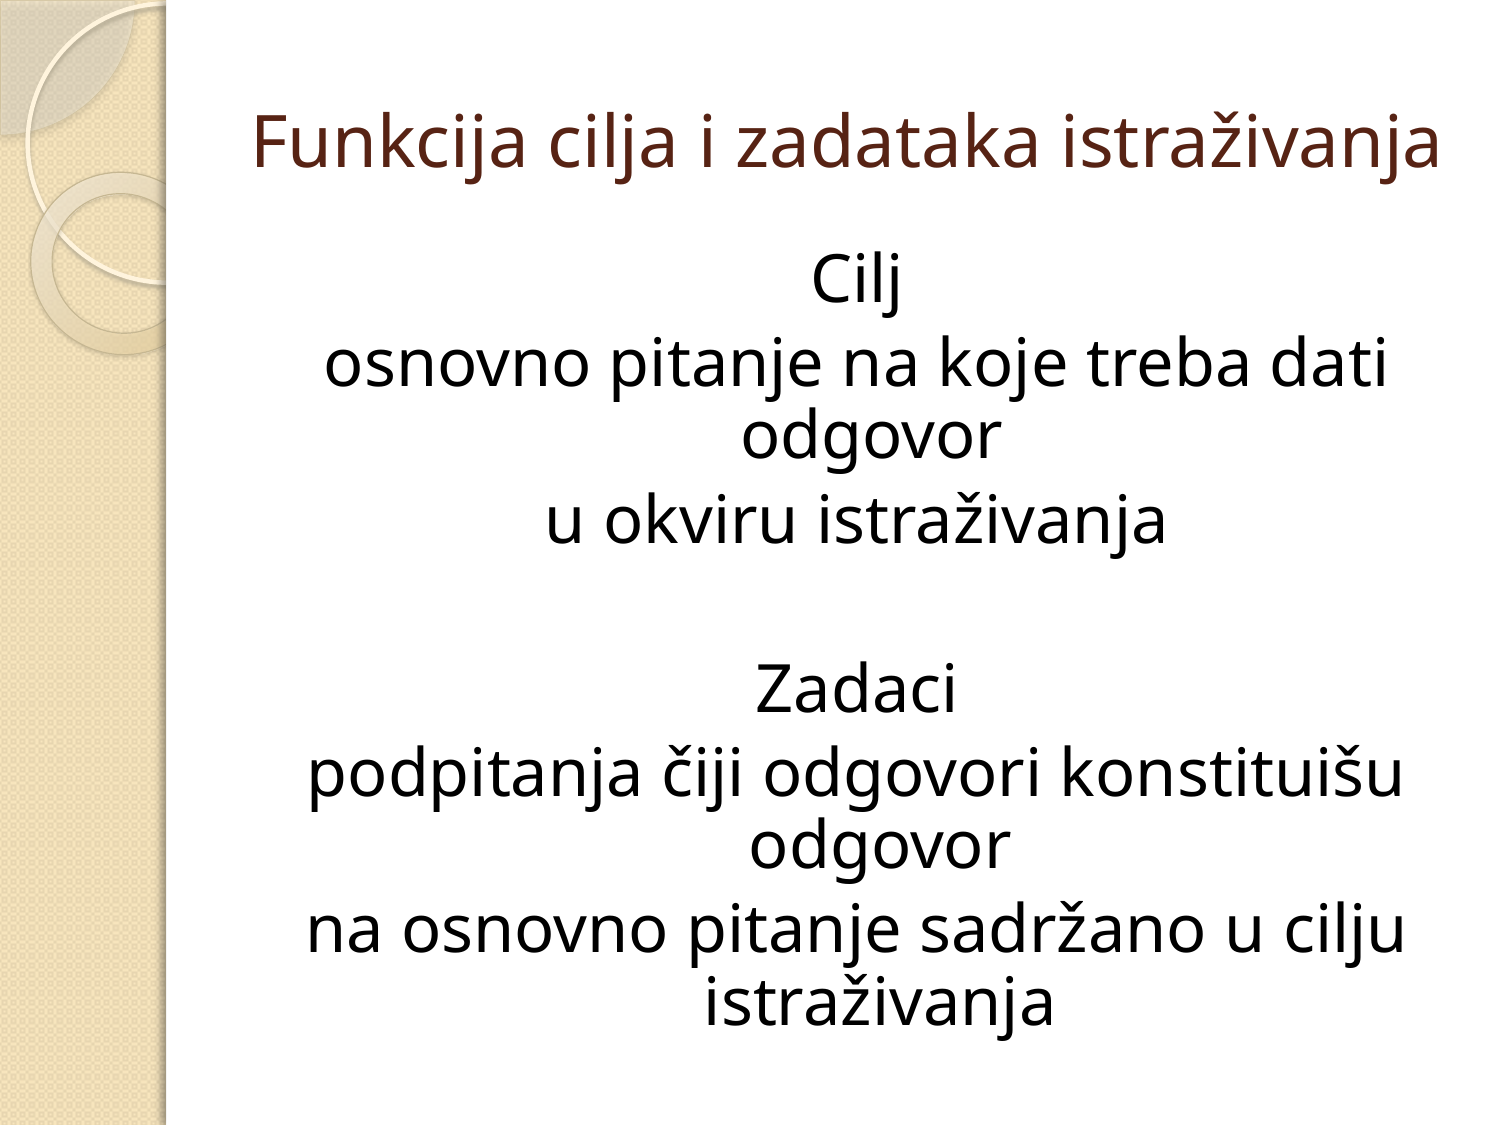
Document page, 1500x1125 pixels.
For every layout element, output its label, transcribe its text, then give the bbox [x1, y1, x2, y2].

list Cilj osnovno pitanje na koje treba dati odgovor u okviru istraživanja Zadaci podpitanja čiji odgovori konstituišu odgovor na osnovno pitanje sadržano u cilju istraživanja [235, 237, 1466, 1025]
title Funkcija cilja i zadataka istraživanja [235, 45, 1466, 233]
